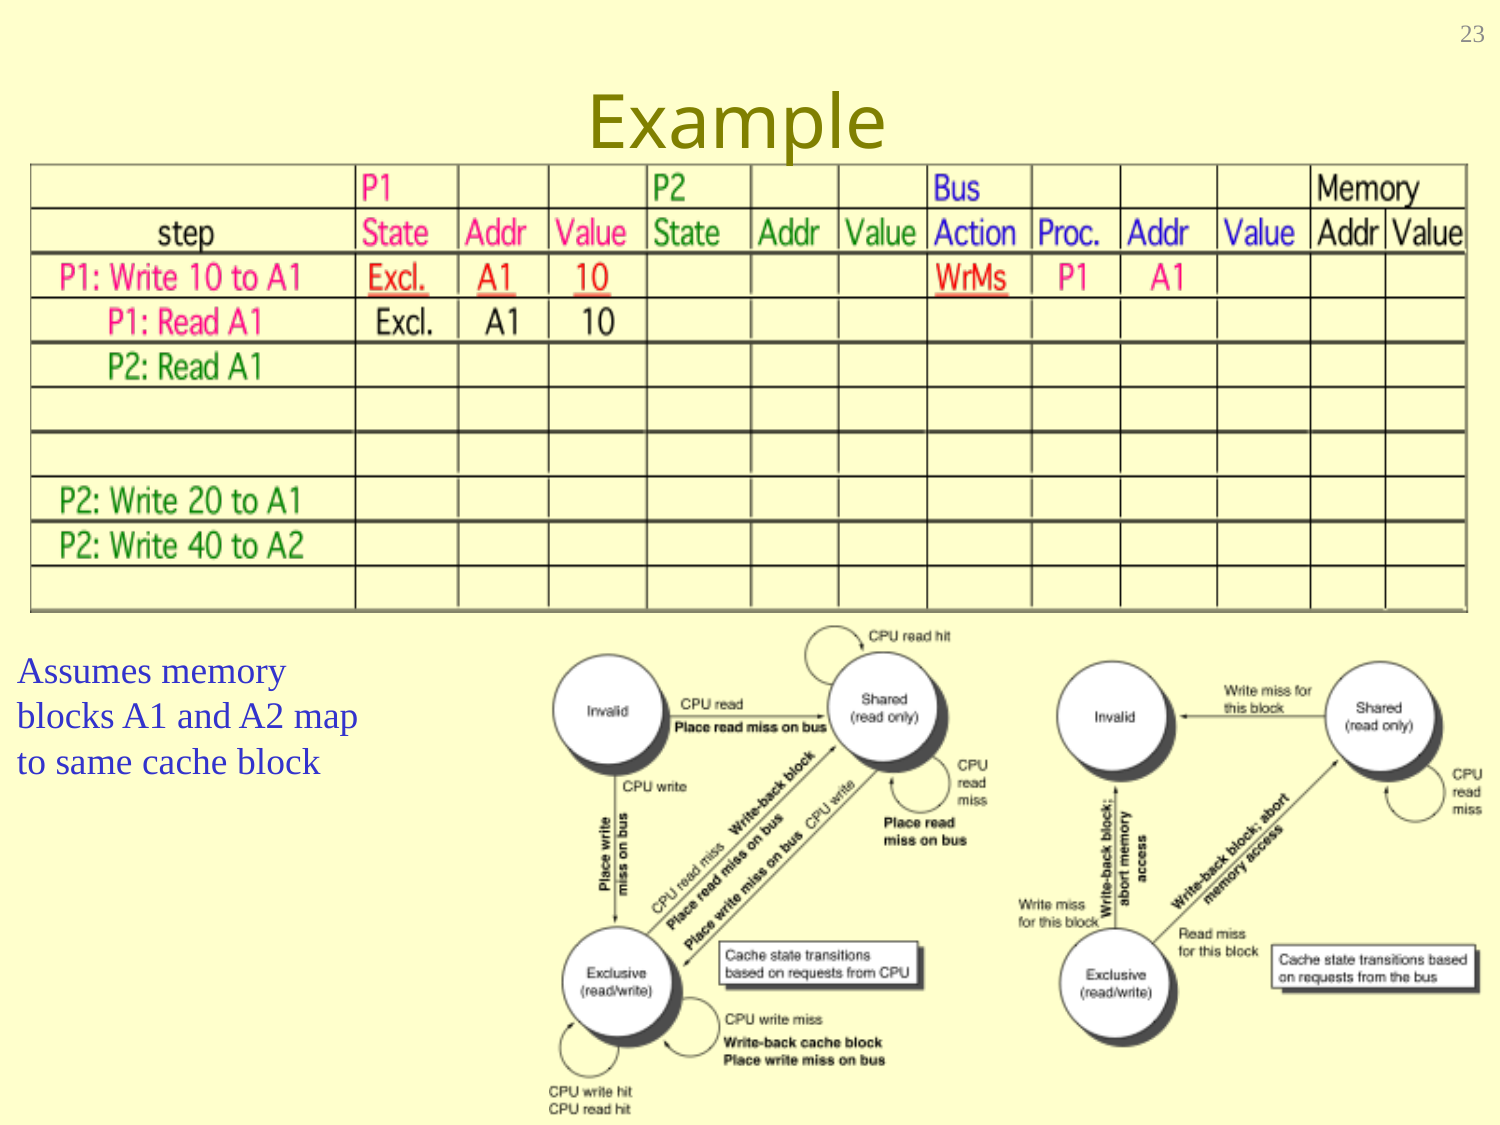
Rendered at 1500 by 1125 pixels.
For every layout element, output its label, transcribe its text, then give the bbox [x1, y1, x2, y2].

picture [29, 162, 1470, 613]
picture [549, 624, 1486, 1123]
text_box Assumes memory blocks A1 and A2 map to same cache block [16, 644, 369, 783]
slide_number 23 [1149, 2, 1500, 63]
title Example [87, 24, 1388, 160]
